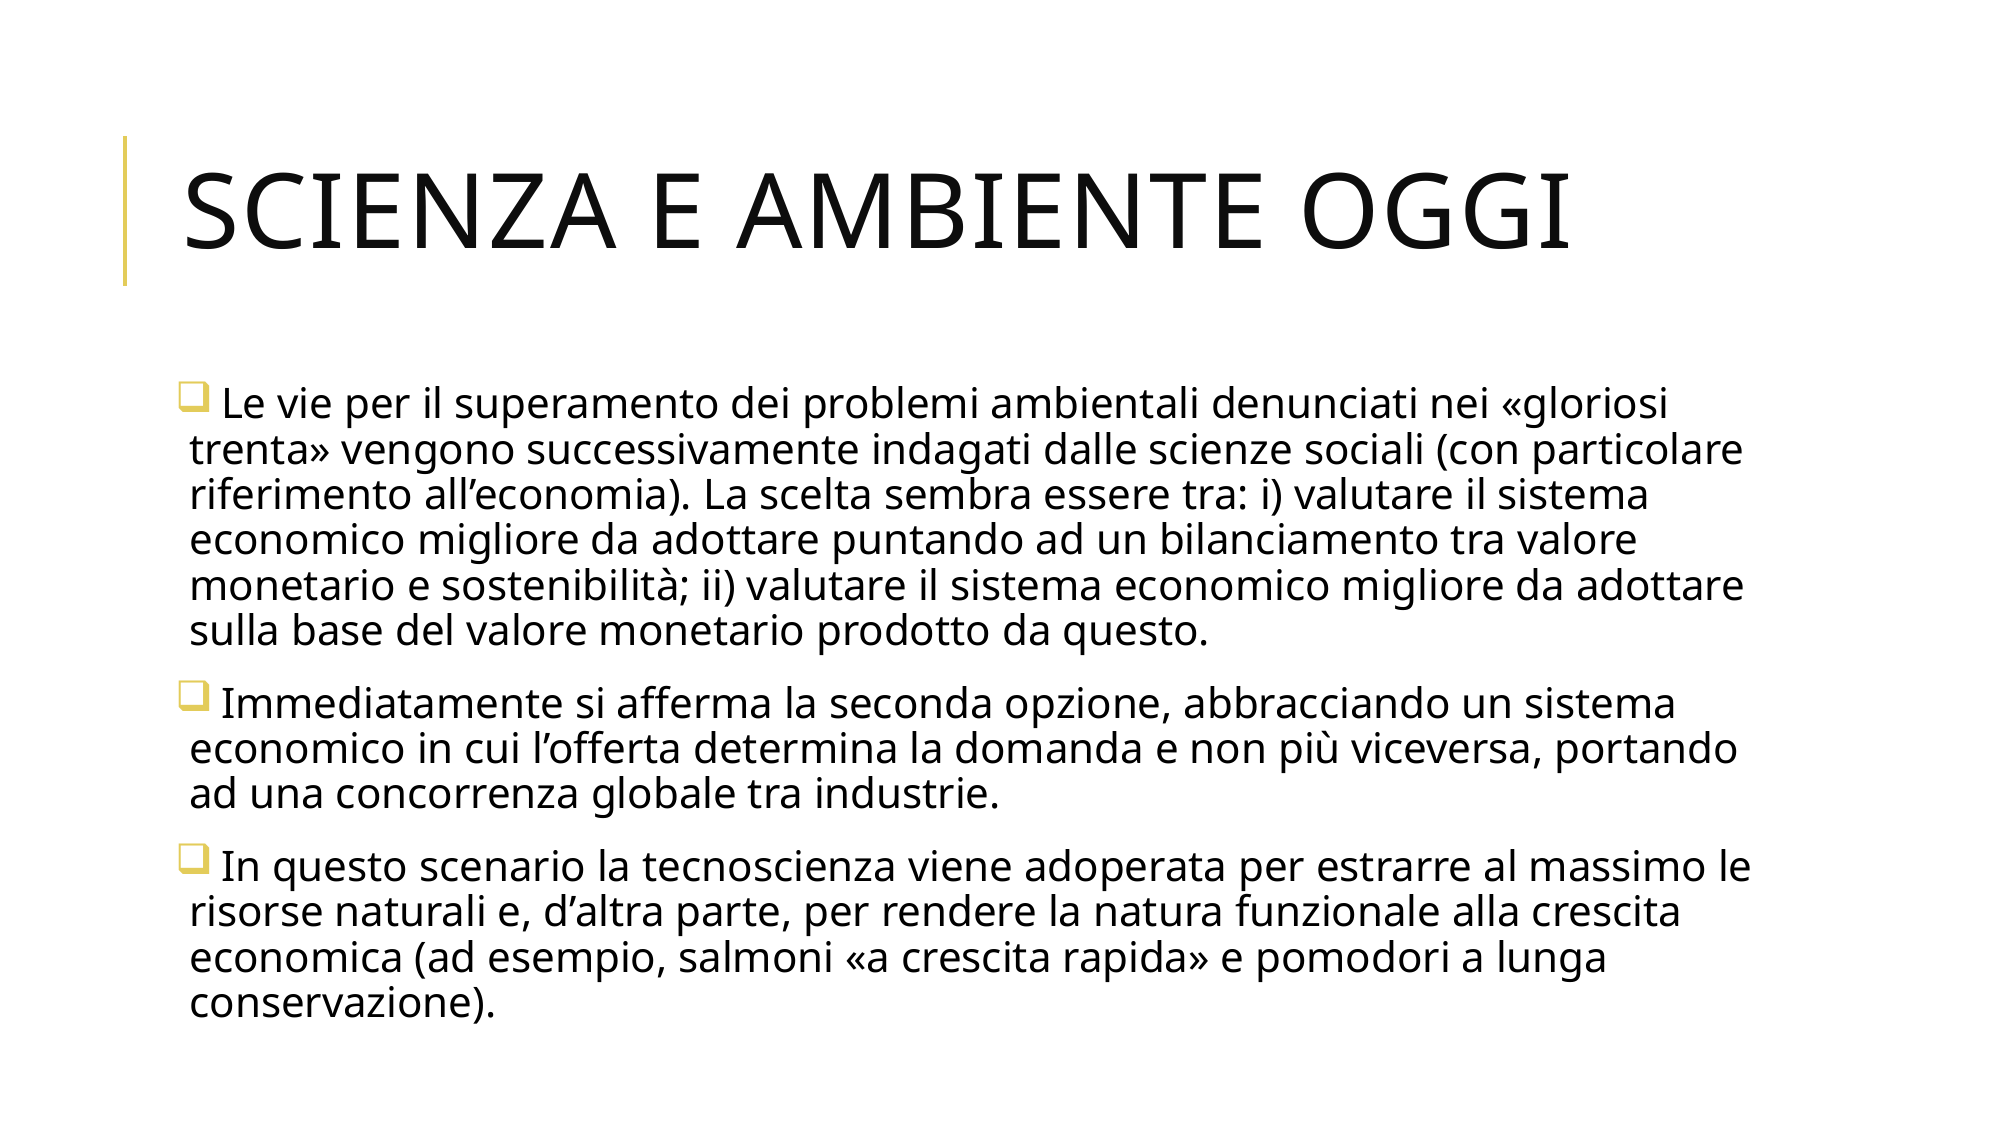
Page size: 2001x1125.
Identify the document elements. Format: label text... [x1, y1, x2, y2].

title SCIENZA E AMBIENTE OGGI [168, 96, 1763, 342]
list Le vie per il superamento dei problemi ambientali denunciati nei «gloriosi trenta» vengono successivamente indagati dalle scienze sociali (con particolare riferimento all’economia). La scelta sembra essere tra: i) valutare il sistema economico migliore da adottare puntando ad un bilanciamento tra valore monetario e sostenibilità; ii) valutare il sistema economico migliore da adottare sulla base del valore monetario prodotto da questo. Immediatamente si afferma la seconda opzione, abbracciando un sistema economico in cui l’offerta determina la domanda e non più viceversa, portando ad una concorrenza globale tra industrie. In questo scenario la tecnoscienza viene adoperata per estrarre al massimo le risorse naturali e, d’altra parte, per rendere la natura funzionale alla crescita economica (ad esempio, salmoni «a crescita rapida» e pomodori a lunga conservazione). [168, 375, 1763, 1035]
